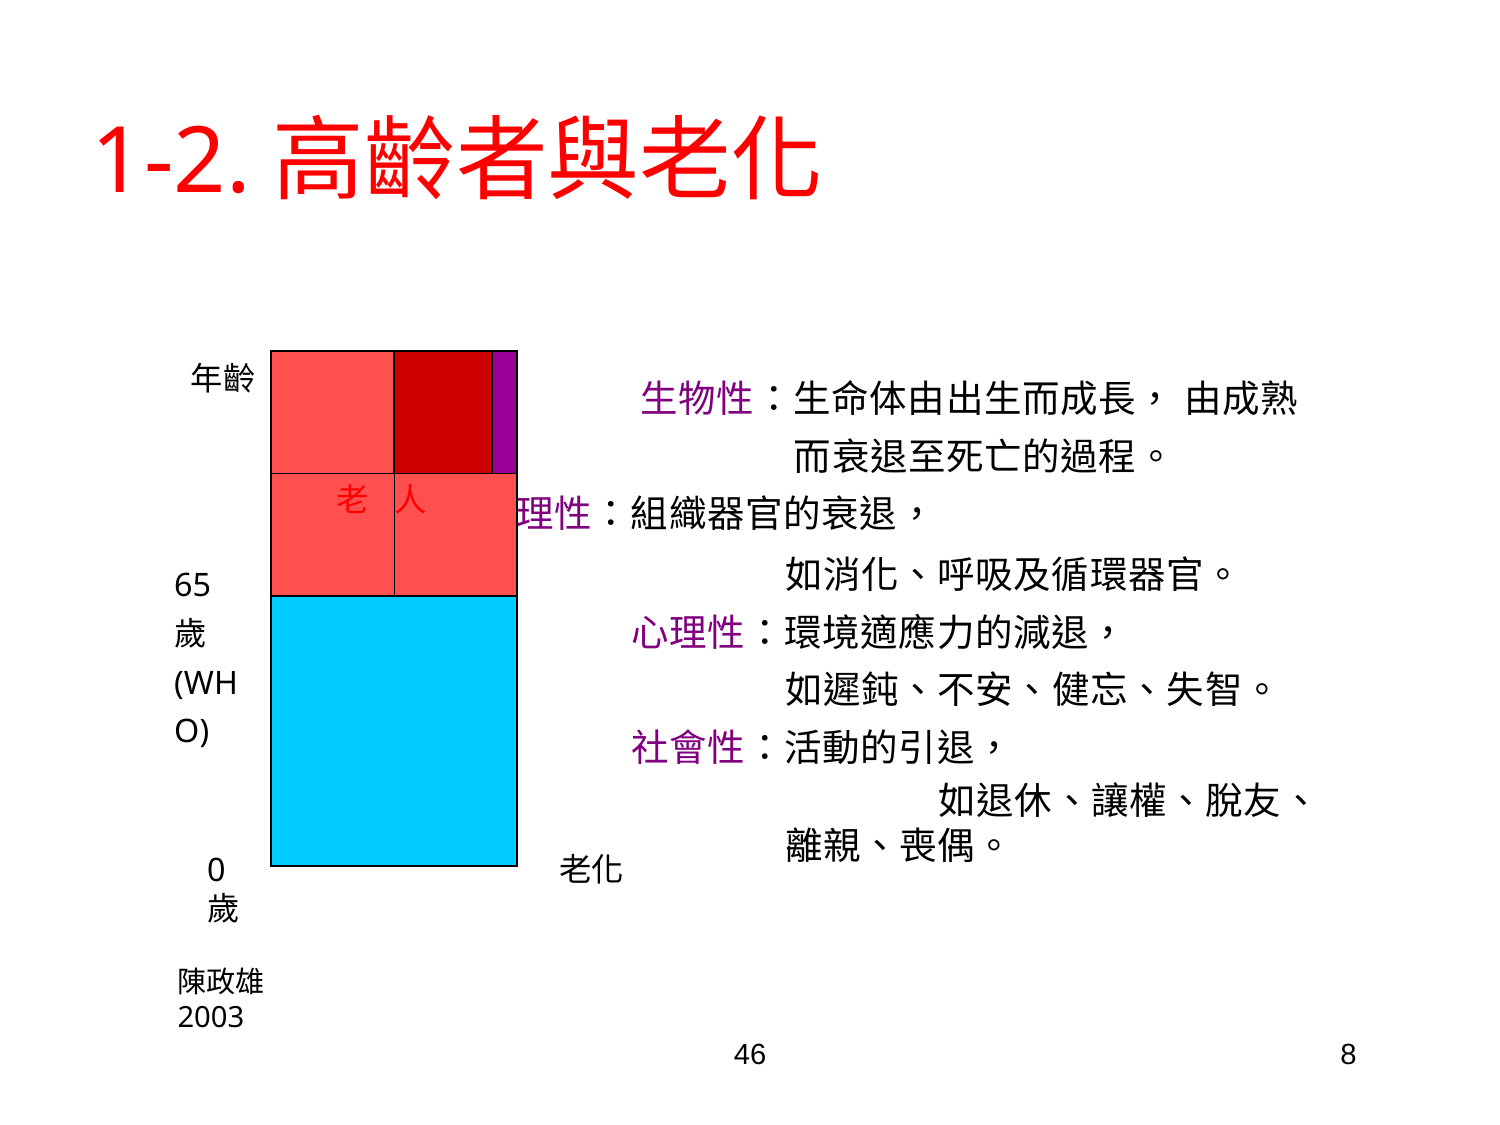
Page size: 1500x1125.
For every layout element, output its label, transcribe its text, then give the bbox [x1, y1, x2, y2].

table_header [395, 352, 491, 473]
text_box 陳政雄 2003 [175, 1001, 340, 1034]
title 1-2.高齡者與老化 [89, 100, 1411, 280]
list 生物性：生命体由出生而成長， 由成熟而衰退至死亡的過程。 生理性：組織器官的衰退， 如消化、呼吸及循環器官。 心理性：環境適應力的減退， 如遲鈍、不安、健忘、失智。 社會性：活動的引退， 如退休、讓權、脫友、離親、喪偶。 [87, 280, 1413, 1001]
table_cell 老 [272, 474, 394, 595]
table_cell 人 [395, 474, 516, 595]
text_box 8 [1336, 1035, 1377, 1071]
table_header [493, 352, 516, 473]
footer 46 [731, 1035, 769, 1125]
table_header [272, 352, 393, 473]
table_cell [272, 597, 516, 865]
